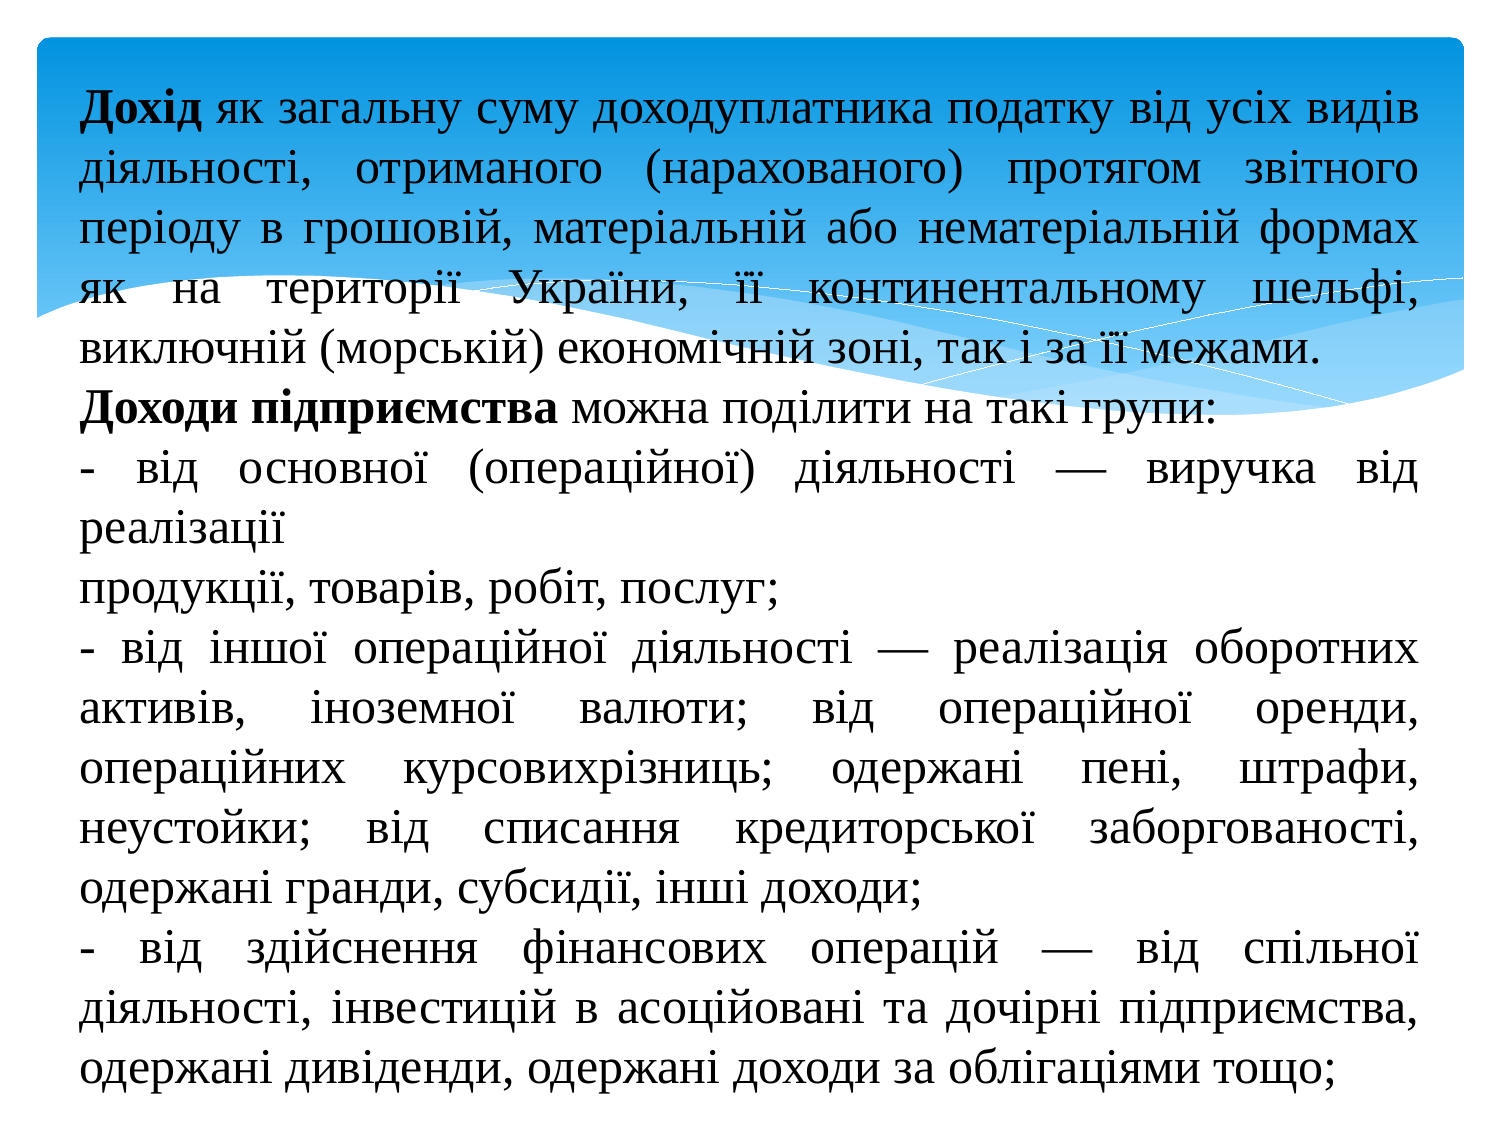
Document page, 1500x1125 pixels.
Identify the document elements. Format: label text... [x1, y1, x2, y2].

text_box Дохід як загальну суму доходуплатника податку від усіх видів діяльності, отриманого (нарахованого) протягом звітного періоду в грошовій, матеріальній або нематеріальній формах як на території України, її континентальному шельфі, виключній (морській) економічній зоні, так і за її межами. Доходи підприємства можна поділити на такі групи: - від основної (операційної) діяльності — виручка від реалізації продукції, товарів, робіт, послуг; - від іншої операційної діяльності — реалізація оборотних активів, іноземної валюти; від операційної оренди, операційних курсовихрізниць; одержані пені, штрафи, неустойки; від списання кредиторської заборгованості, одержані гранди, субсидії, інші доходи; - від здійснення фінансових операцій — від спільної діяльності, інвестицій в асоційовані та дочірні підприємства, одержані дивіденди, одержані доходи за облігаціями тощо; [64, 66, 1436, 1102]
